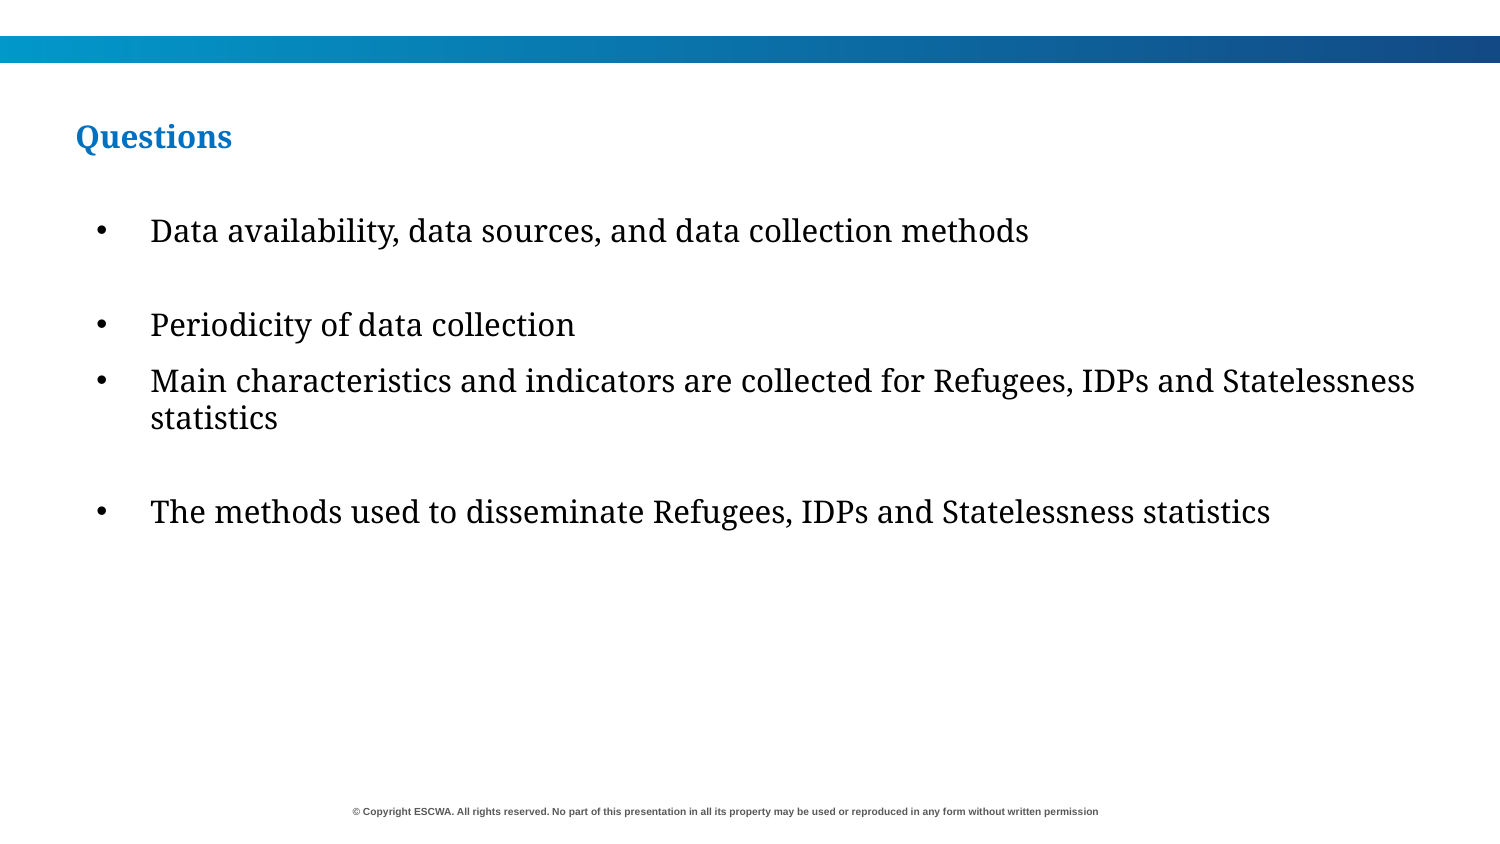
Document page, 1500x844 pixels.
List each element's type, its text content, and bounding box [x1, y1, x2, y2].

list Questions Data availability, data sources, and data collection methods Periodicity of data collection Main characteristics and indicators are collected for Refugees, IDPs and Statelessness statistics The methods used to disseminate Refugees, IDPs and Statelessness statistics [60, 53, 1437, 682]
